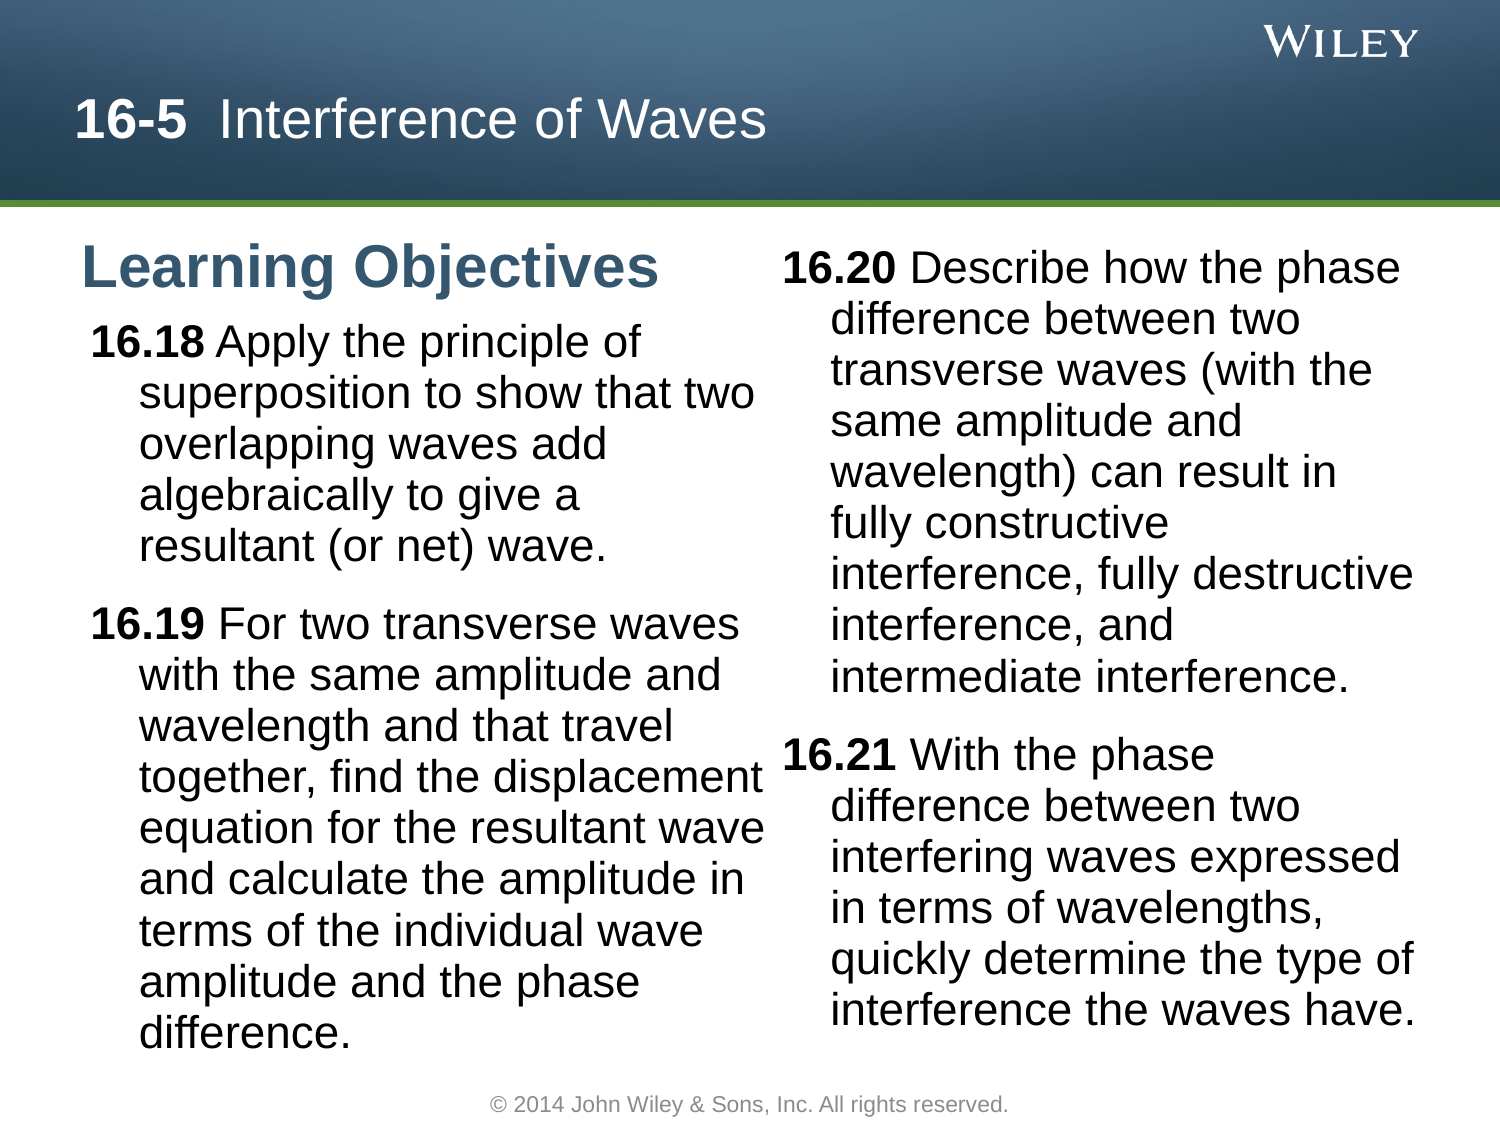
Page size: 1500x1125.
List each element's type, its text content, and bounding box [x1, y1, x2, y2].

footer © 2014 John Wiley & Sons, Inc. All rights reserved. [323, 1074, 1177, 1125]
picture [0, 0, 1500, 207]
text_box Learning Objectives [67, 217, 1429, 297]
list 16.20 Describe how the phase difference between two transverse waves (with the same amplitude and wavelength) can result in fully constructive interference, fully destructive interference, and intermediate interference. 16.21 With the phase difference between two interfering waves expressed in terms of wavelengths, quickly determine the type of interference the waves have. [766, 297, 1429, 1070]
title 16-5 Interference of Waves [74, 44, 1425, 191]
list 16.18 Apply the principle of superposition to show that two overlapping waves add algebraically to give a resultant (or net) wave. 16.19 For two transverse waves with the same amplitude and wavelength and that travel together, find the displacement equation for the resultant wave and calculate the amplitude in terms of the individual wave amplitude and the phase difference. [74, 312, 766, 1070]
